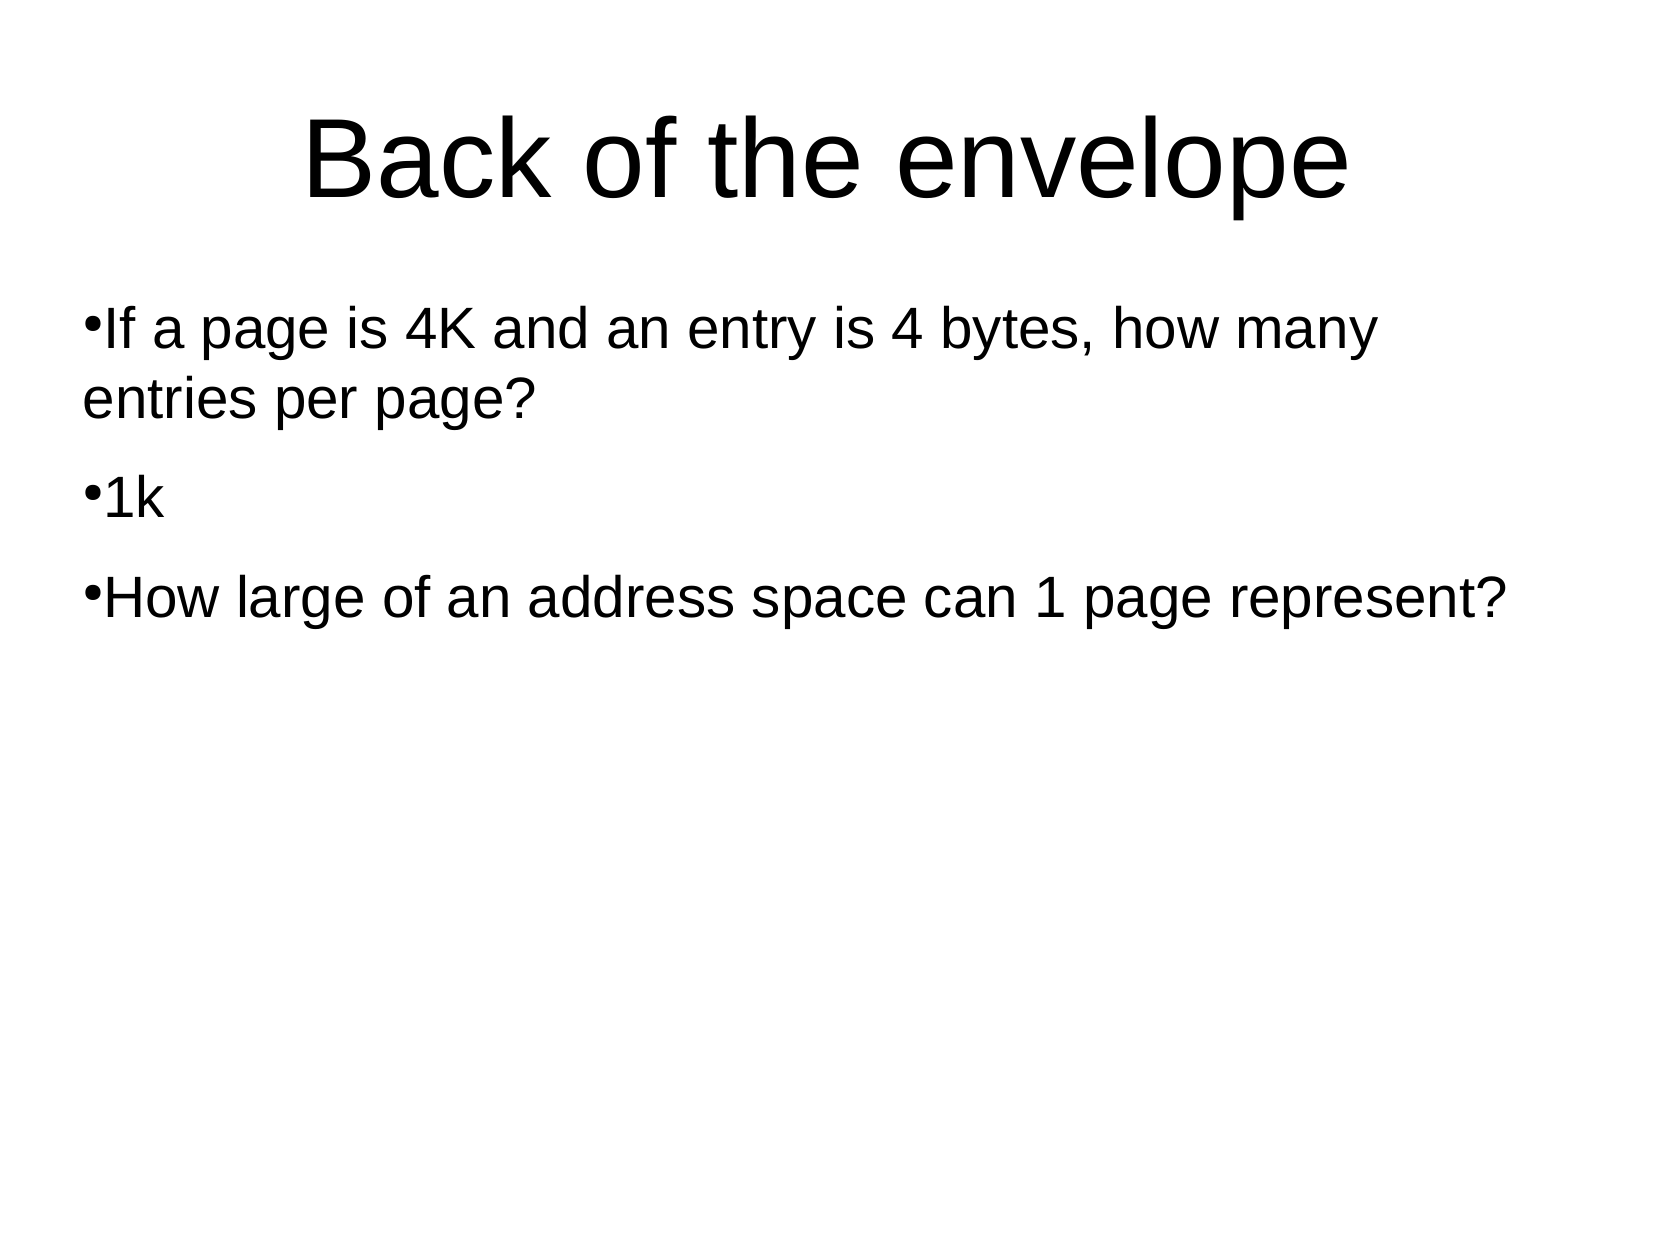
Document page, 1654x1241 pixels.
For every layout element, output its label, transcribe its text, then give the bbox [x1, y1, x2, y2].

title Back of the envelope [82, 49, 1571, 257]
list If a page is 4K and an entry is 4 bytes, how many entries per page? 1k How large of an address space can 1 page represent? [82, 290, 1571, 1010]
